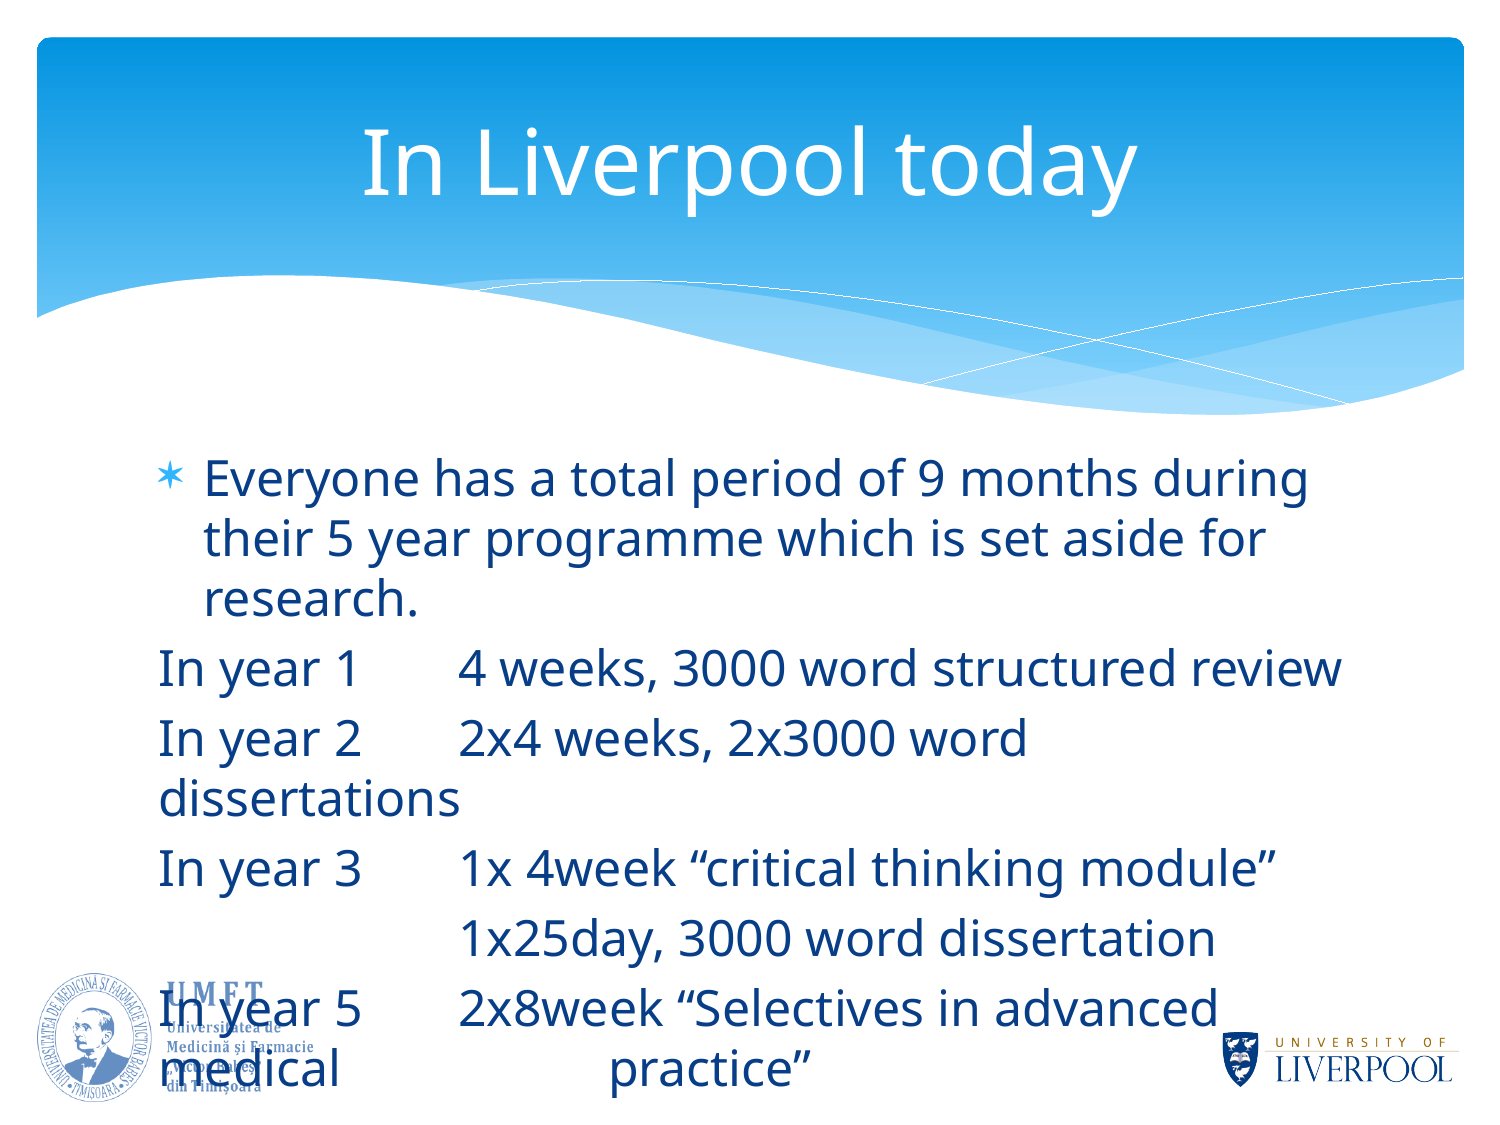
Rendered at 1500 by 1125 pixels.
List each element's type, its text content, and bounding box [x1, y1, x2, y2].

picture [37, 972, 314, 1103]
picture [1186, 988, 1495, 1125]
list Everyone has a total period of 9 months during their 5 year programme which is set aside for research. In year 1 4 weeks, 3000 word structured review In year 2 2x4 weeks, 2x3000 word dissertations In year 3 1x 4week “critical thinking module” 1x25day, 3000 word dissertation In year 5 2x8week “Selectives in advanced medical practice” [143, 438, 1359, 1005]
title In Liverpool today [75, 55, 1425, 261]
